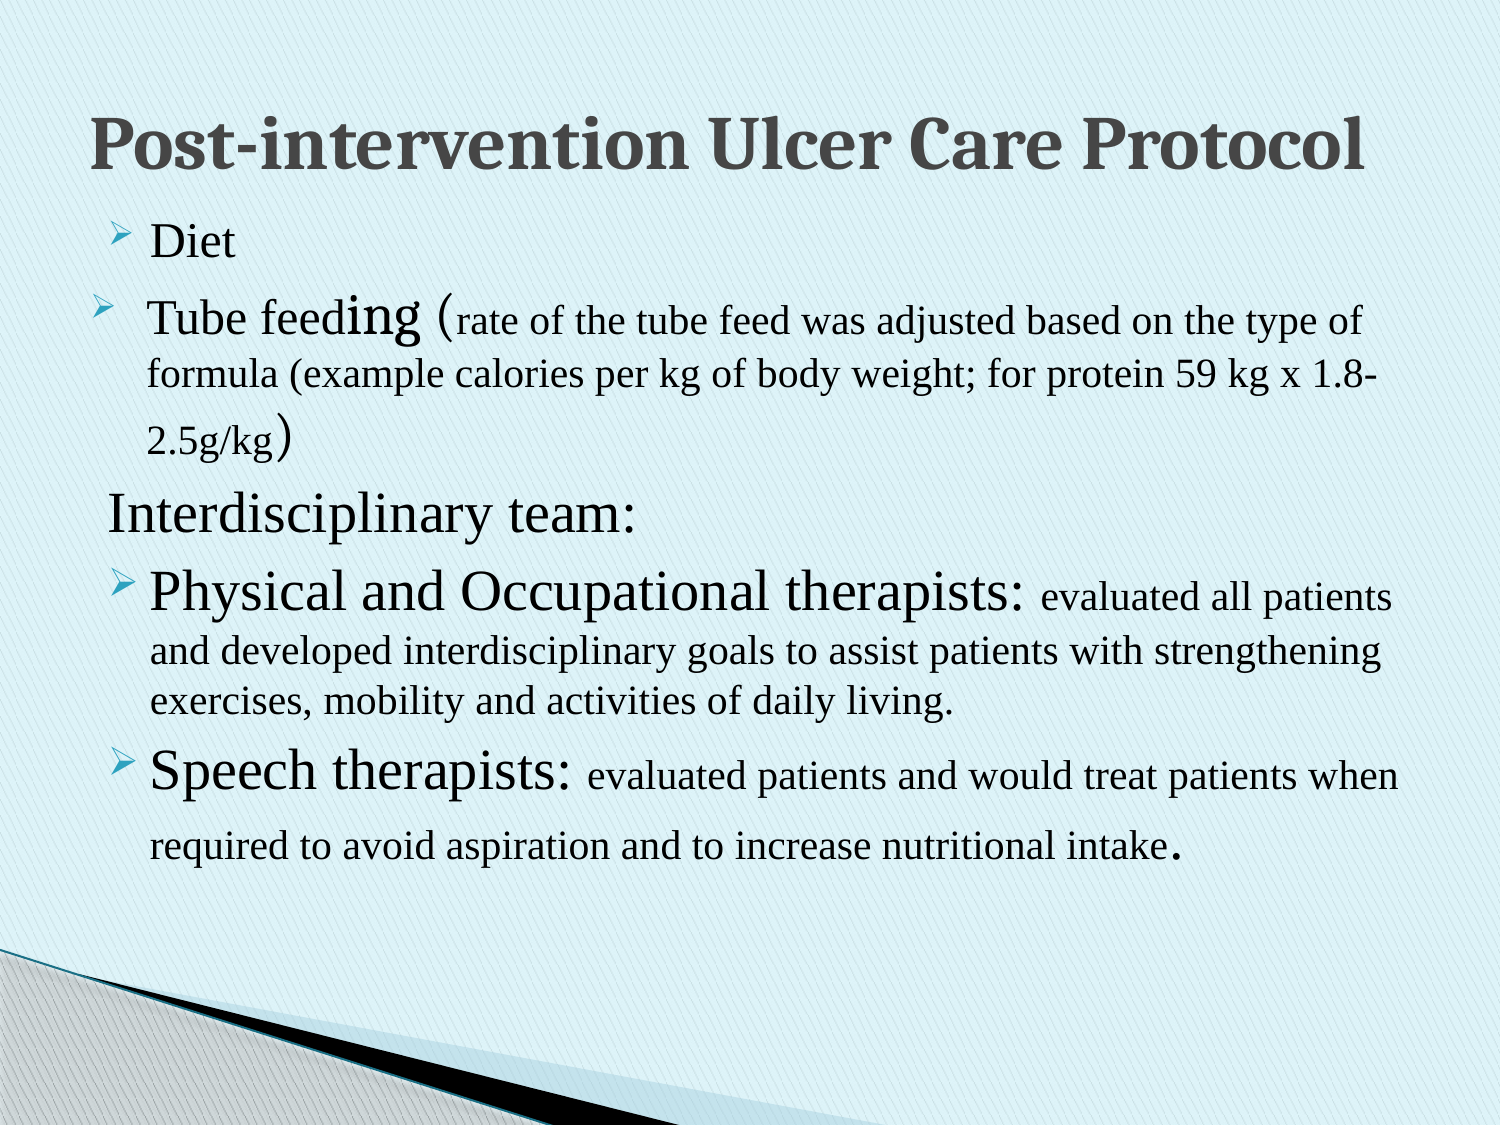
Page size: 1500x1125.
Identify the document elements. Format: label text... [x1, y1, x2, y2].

list Diet Tube feeding (rate of the tube feed was adjusted based on the type of formula (example calories per kg of body weight; for protein 59 kg x 1.8-2.5g/kg) Interdisciplinary team: Physical and Occupational therapists: evaluated all patients and developed interdisciplinary goals to assist patients with strengthening exercises, mobility and activities of daily living. Speech therapists: evaluated patients and would treat patients when required to avoid aspiration and to increase nutritional intake. [74, 199, 1426, 1006]
title Post-intervention Ulcer Care Protocol [75, 45, 1425, 233]
